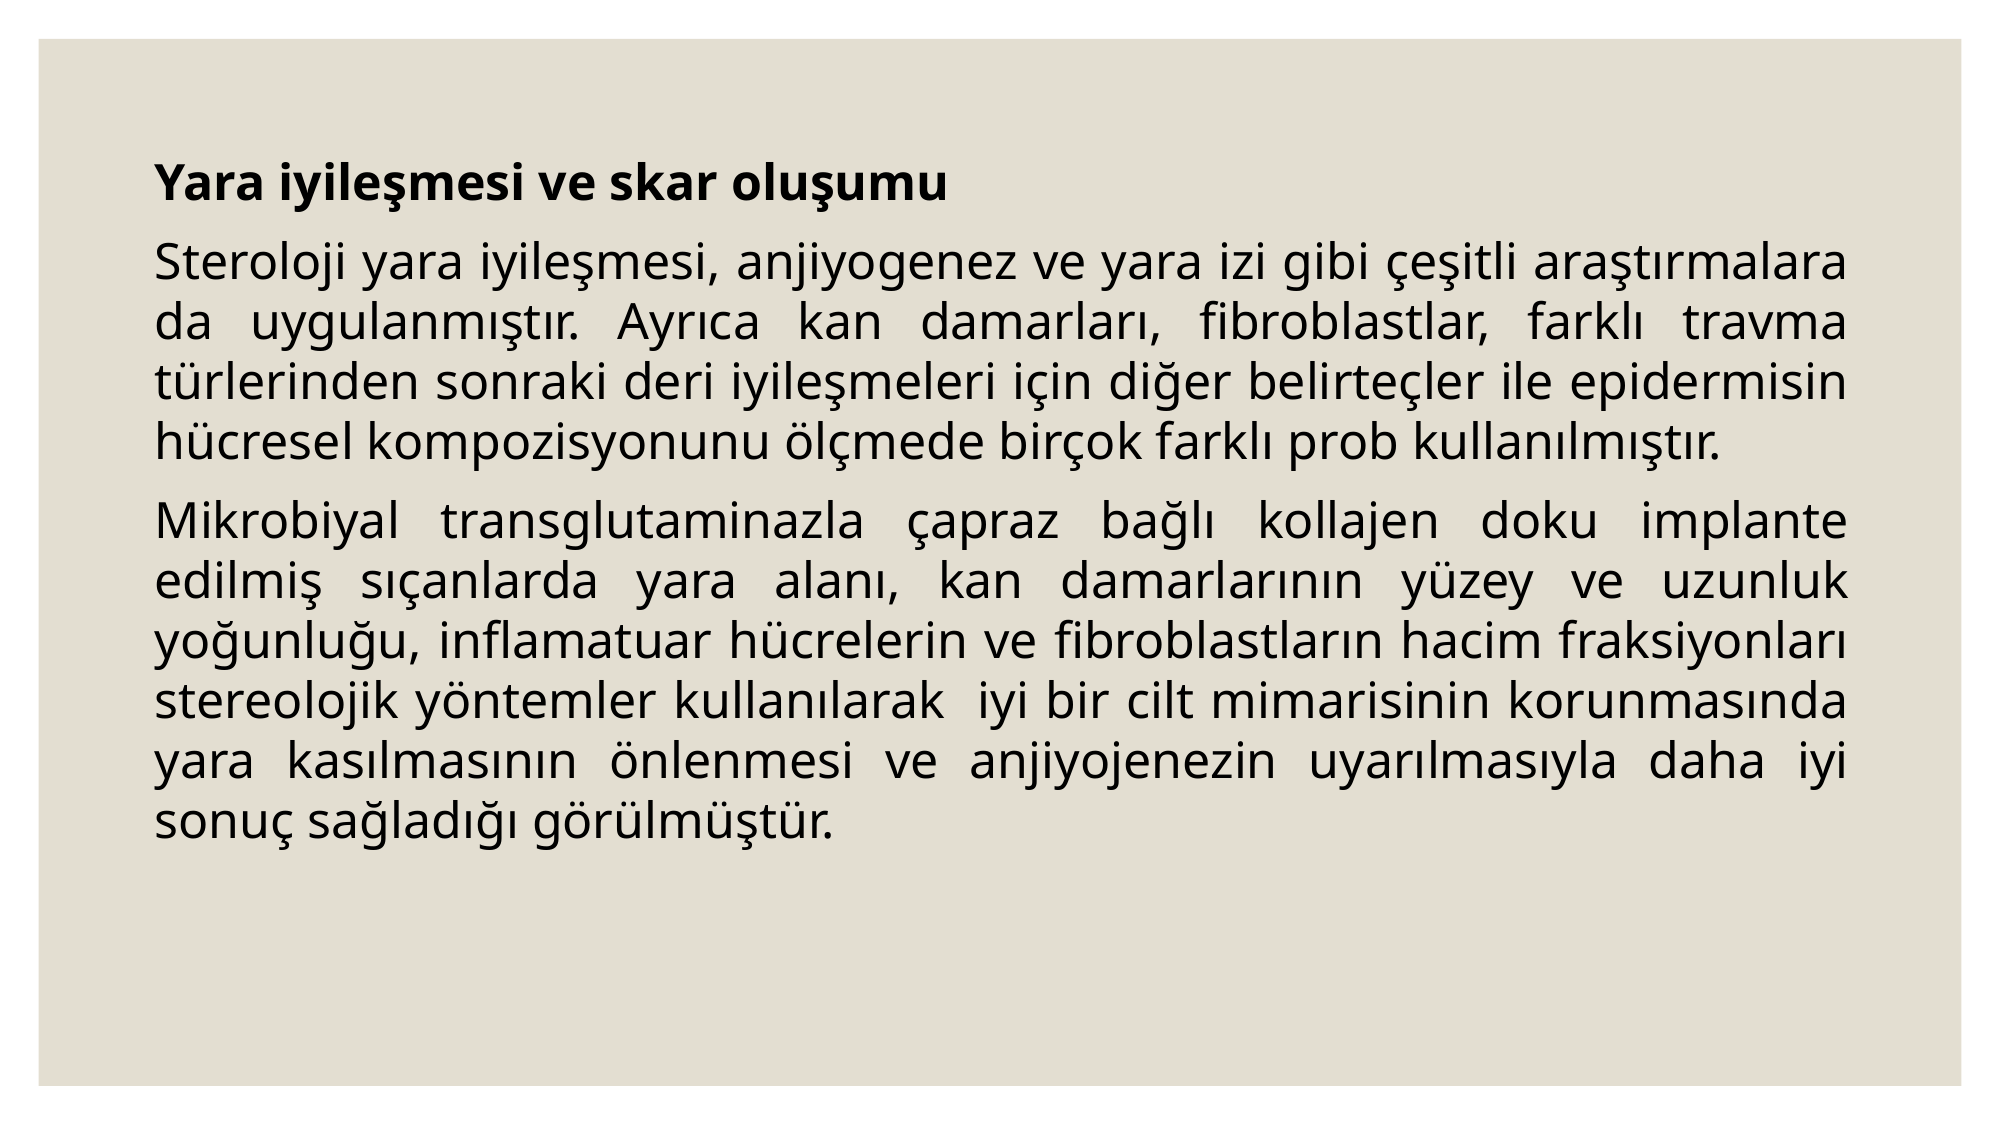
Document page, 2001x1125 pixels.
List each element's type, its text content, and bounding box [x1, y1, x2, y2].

list Yara iyileşmesi ve skar oluşumu Steroloji yara iyileşmesi, anjiyogenez ve yara izi gibi çeşitli araştırmalara da uygulanmıştır. Ayrıca kan damarları, fibroblastlar, farklı travma türlerinden sonraki deri iyileşmeleri için diğer belirteçler ile epidermisin hücresel kompozisyonunu ölçmede birçok farklı prob kullanılmıştır. Mikrobiyal transglutaminazla çapraz bağlı kollajen doku implante edilmiş sıçanlarda yara alanı, kan damarlarının yüzey ve uzunluk yoğunluğu, inflamatuar hücrelerin ve fibroblastların hacim fraksiyonları stereolojik yöntemler kullanılarak iyi bir cilt mimarisinin korunmasında yara kasılmasının önlenmesi ve anjiyojenezin uyarılmasıyla daha iyi sonuç sağladığı görülmüştür. [139, 143, 1865, 1076]
